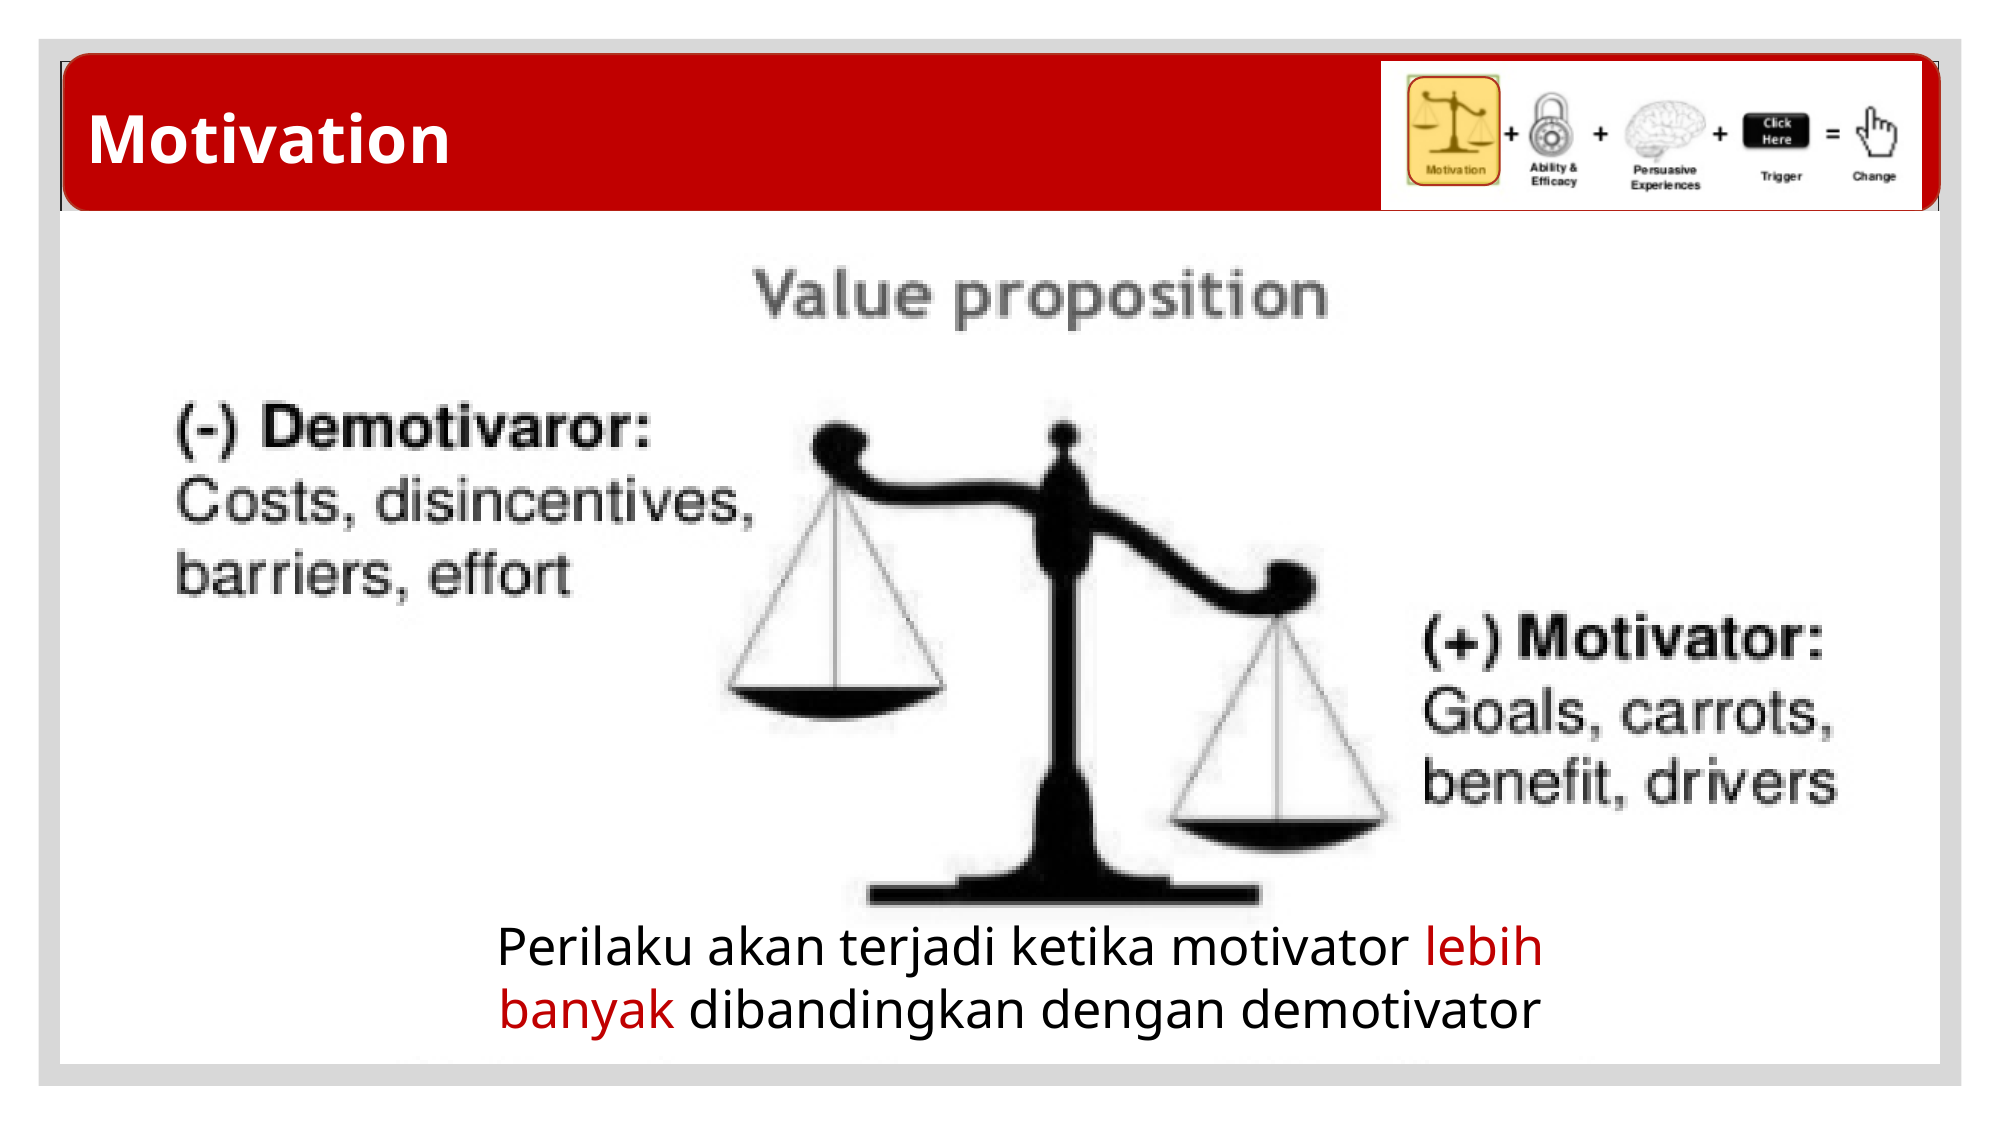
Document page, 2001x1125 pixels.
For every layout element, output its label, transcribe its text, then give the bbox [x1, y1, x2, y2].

picture [60, 211, 1940, 1064]
text_box Motivation [62, 53, 1941, 207]
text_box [1380, 61, 1922, 207]
